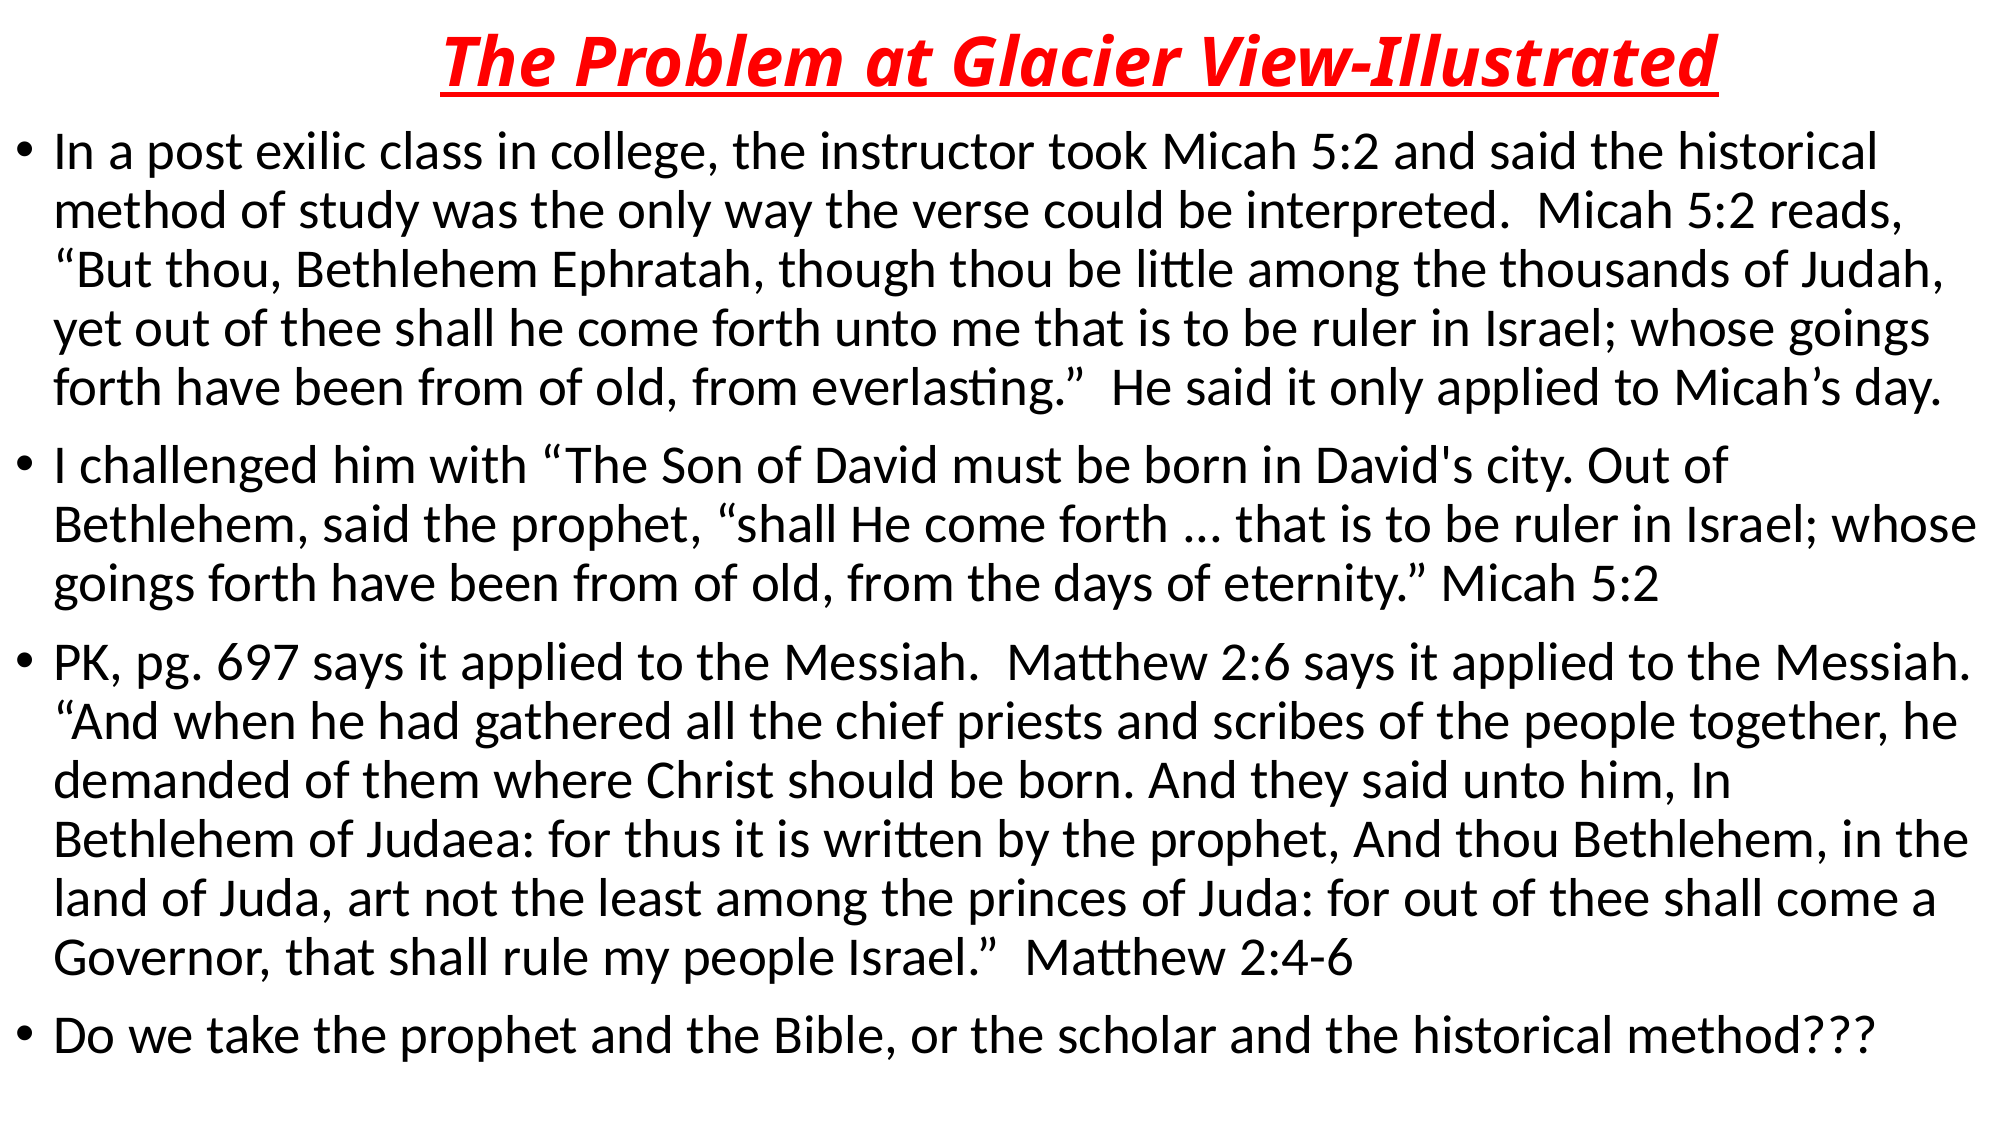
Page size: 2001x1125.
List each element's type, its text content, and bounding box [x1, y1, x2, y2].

title The Problem at Glacier View-Illustrated [137, 0, 1863, 114]
list In a post exilic class in college, the instructor took Micah 5:2 and said the historical method of study was the only way the verse could be interpreted. Micah 5:2 reads, “But thou, Bethlehem Ephratah, though thou be little among the thousands of Judah, yet out of thee shall he come forth unto me that is to be ruler in Israel; whose goings forth have been from of old, from everlasting.” He said it only applied to Micah’s day. I challenged him with “The Son of David must be born in David's city. Out of Bethlehem, said the prophet, “shall He come forth ... that is to be ruler in Israel; whose goings forth have been from of old, from the days of eternity.” Micah 5:2 PK, pg. 697 says it applied to the Messiah. Matthew 2:6 says it applied to the Messiah. “And when he had gathered all the chief priests and scribes of the people together, he demanded of them where Christ should be born. And they said unto him, In Bethlehem of Judaea: for thus it is written by the prophet, And thou Bethlehem, in the land of Juda, art not the least among the princes of Juda: for out of thee shall come a Governor, that shall rule my people Israel.” Matthew 2:4-6 Do we take the prophet and the Bible, or the scholar and the historical method??? [0, 114, 2000, 1125]
